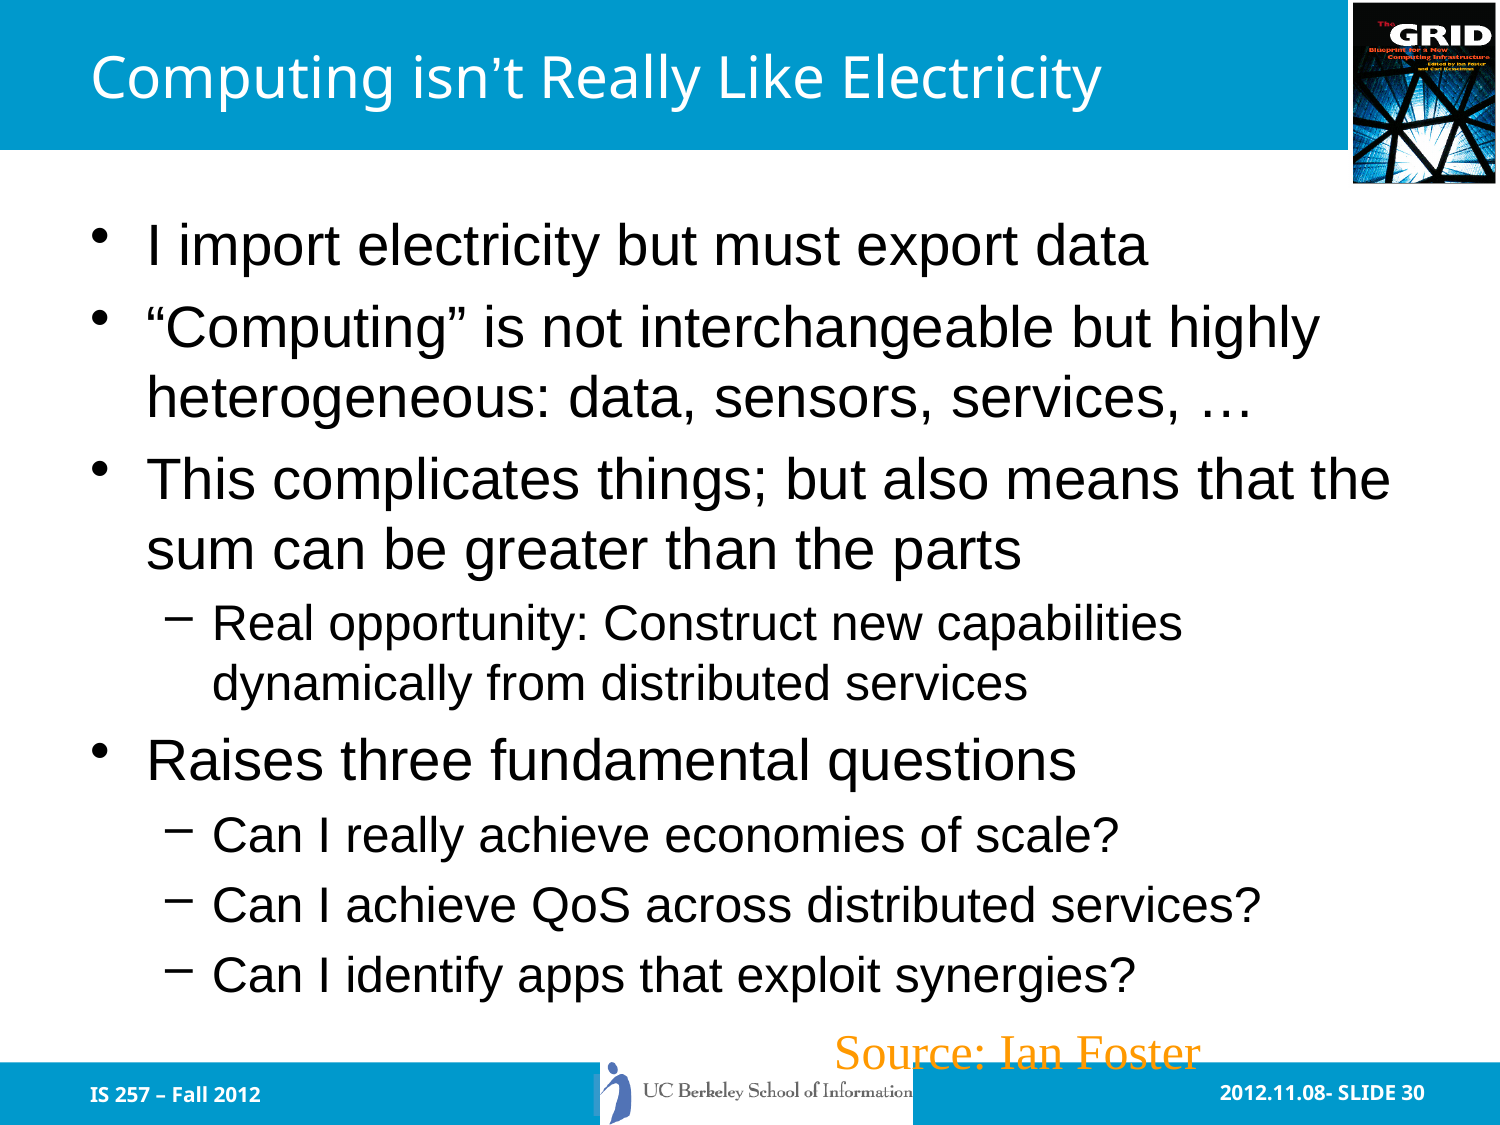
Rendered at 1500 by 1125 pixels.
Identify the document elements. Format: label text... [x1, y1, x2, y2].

list I import electricity but must export data “Computing” is not interchangeable but highly heterogeneous: data, sensors, services, … This complicates things; but also means that the sum can be greater than the parts Real opportunity: Construct new capabilities dynamically from distributed services Raises three fundamental questions Can I really achieve economies of scale? Can I achieve QoS across distributed services? Can I identify apps that exploit synergies? [75, 200, 1425, 1013]
picture [594, 1062, 912, 1125]
picture [1348, 0, 1500, 188]
title Computing isn’t Really Like Electricity [75, 0, 1346, 150]
text_box Source: Ian Foster [819, 1012, 1216, 1088]
slide_number IS 257 – Fall 2012 [75, 1062, 388, 1125]
